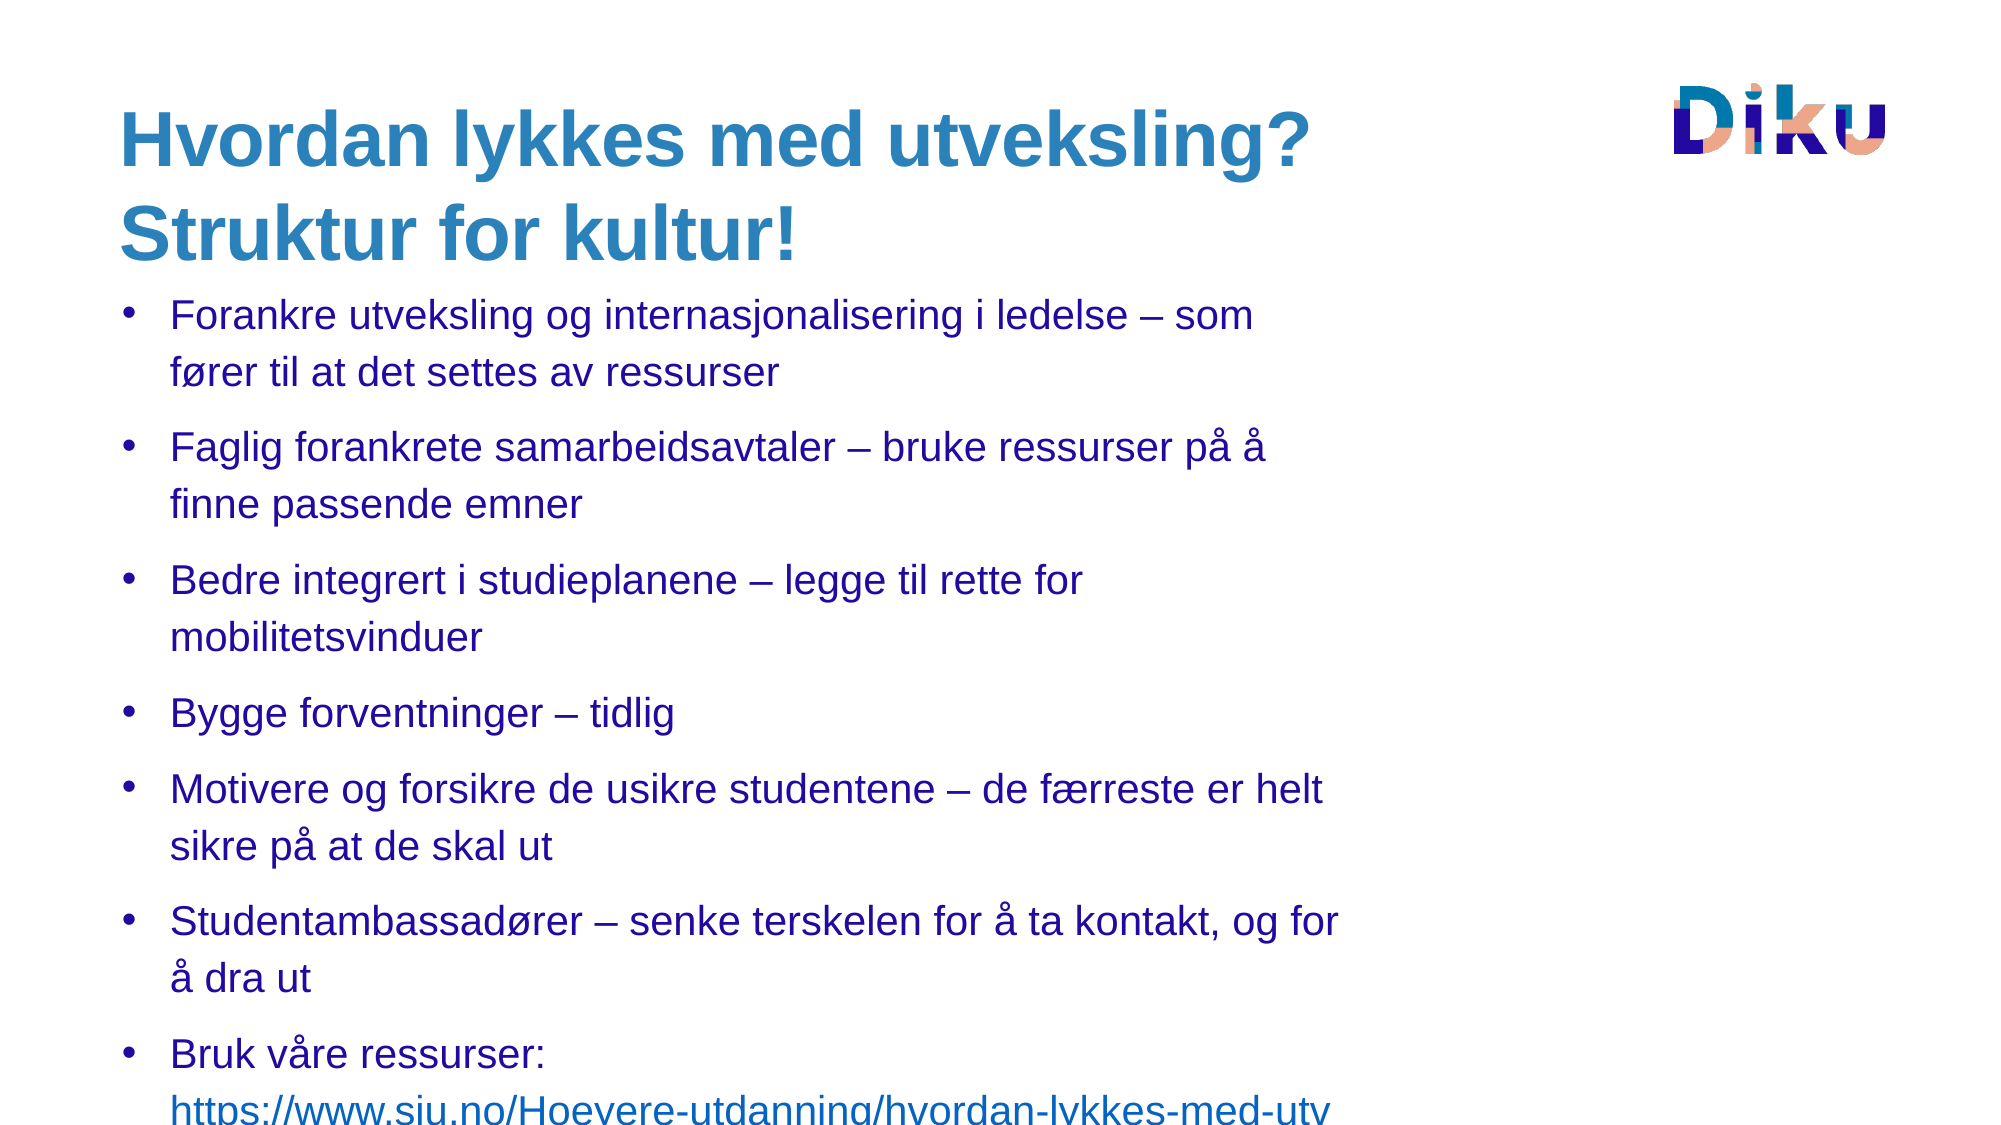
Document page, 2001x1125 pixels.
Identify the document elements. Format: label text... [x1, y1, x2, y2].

title Hvordan lykkes med utveksling? Struktur for kultur! [104, 80, 1365, 272]
picture [1674, 83, 1885, 155]
list Forankre utveksling og internasjonalisering i ledelse – som fører til at det settes av ressurser Faglig forankrete samarbeidsavtaler – bruke ressurser på å finne passende emner Bedre integrert i studieplanene – legge til rette for mobilitetsvinduer Bygge forventninger – tidlig Motivere og forsikre de usikre studentene – de færreste er helt sikre på at de skal ut Studentambassadører – senke terskelen for å ta kontakt, og for å dra ut Bruk våre ressurser: https://www.siu.no/Hoeyere-utdanning/hvordan-lykkes-med-utveksling [104, 272, 1365, 1014]
